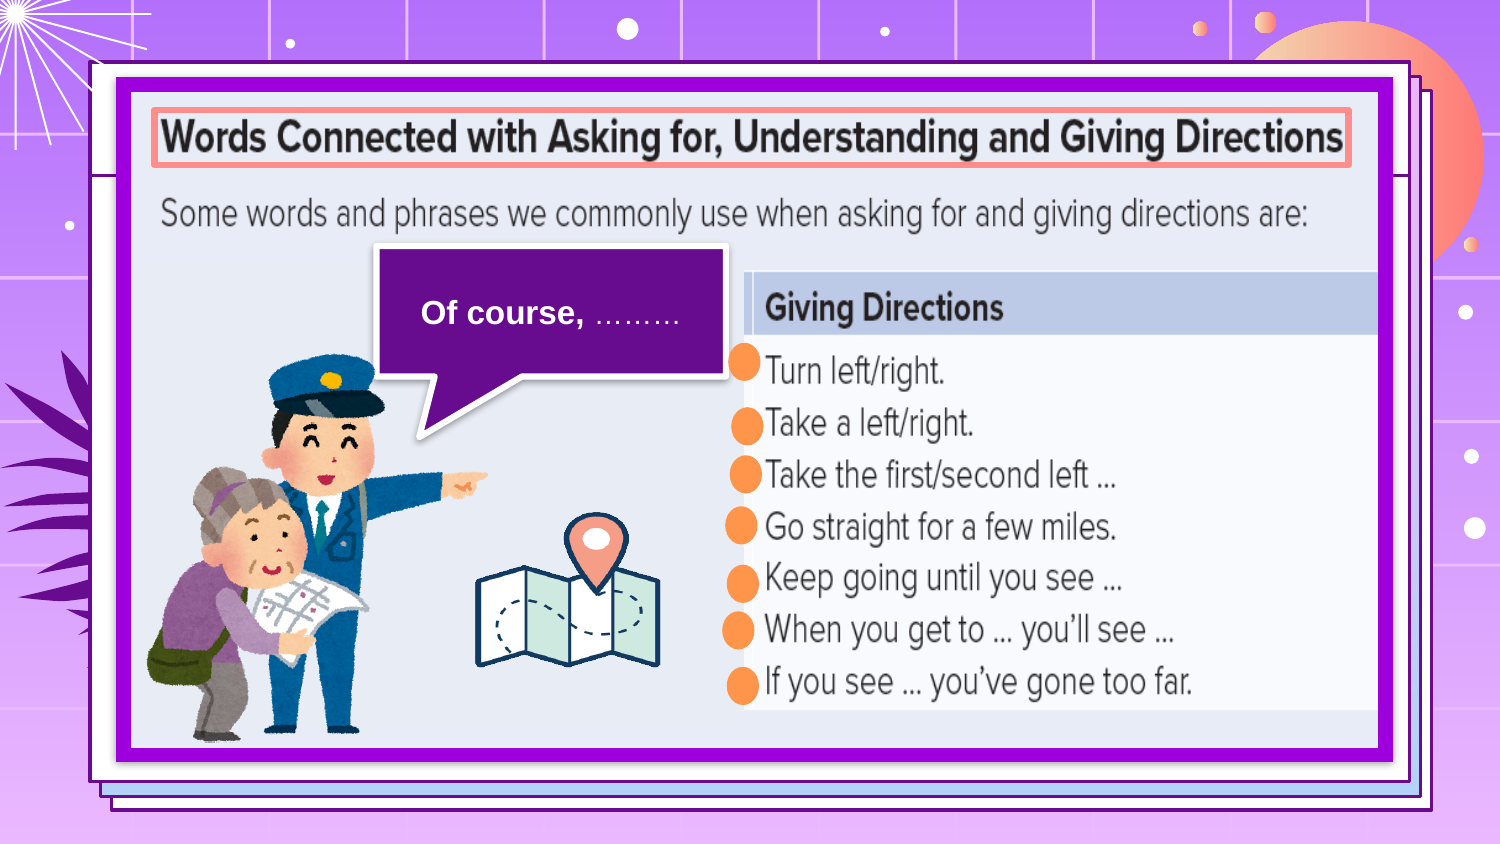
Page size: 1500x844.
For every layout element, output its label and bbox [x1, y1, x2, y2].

picture [130, 91, 1379, 748]
